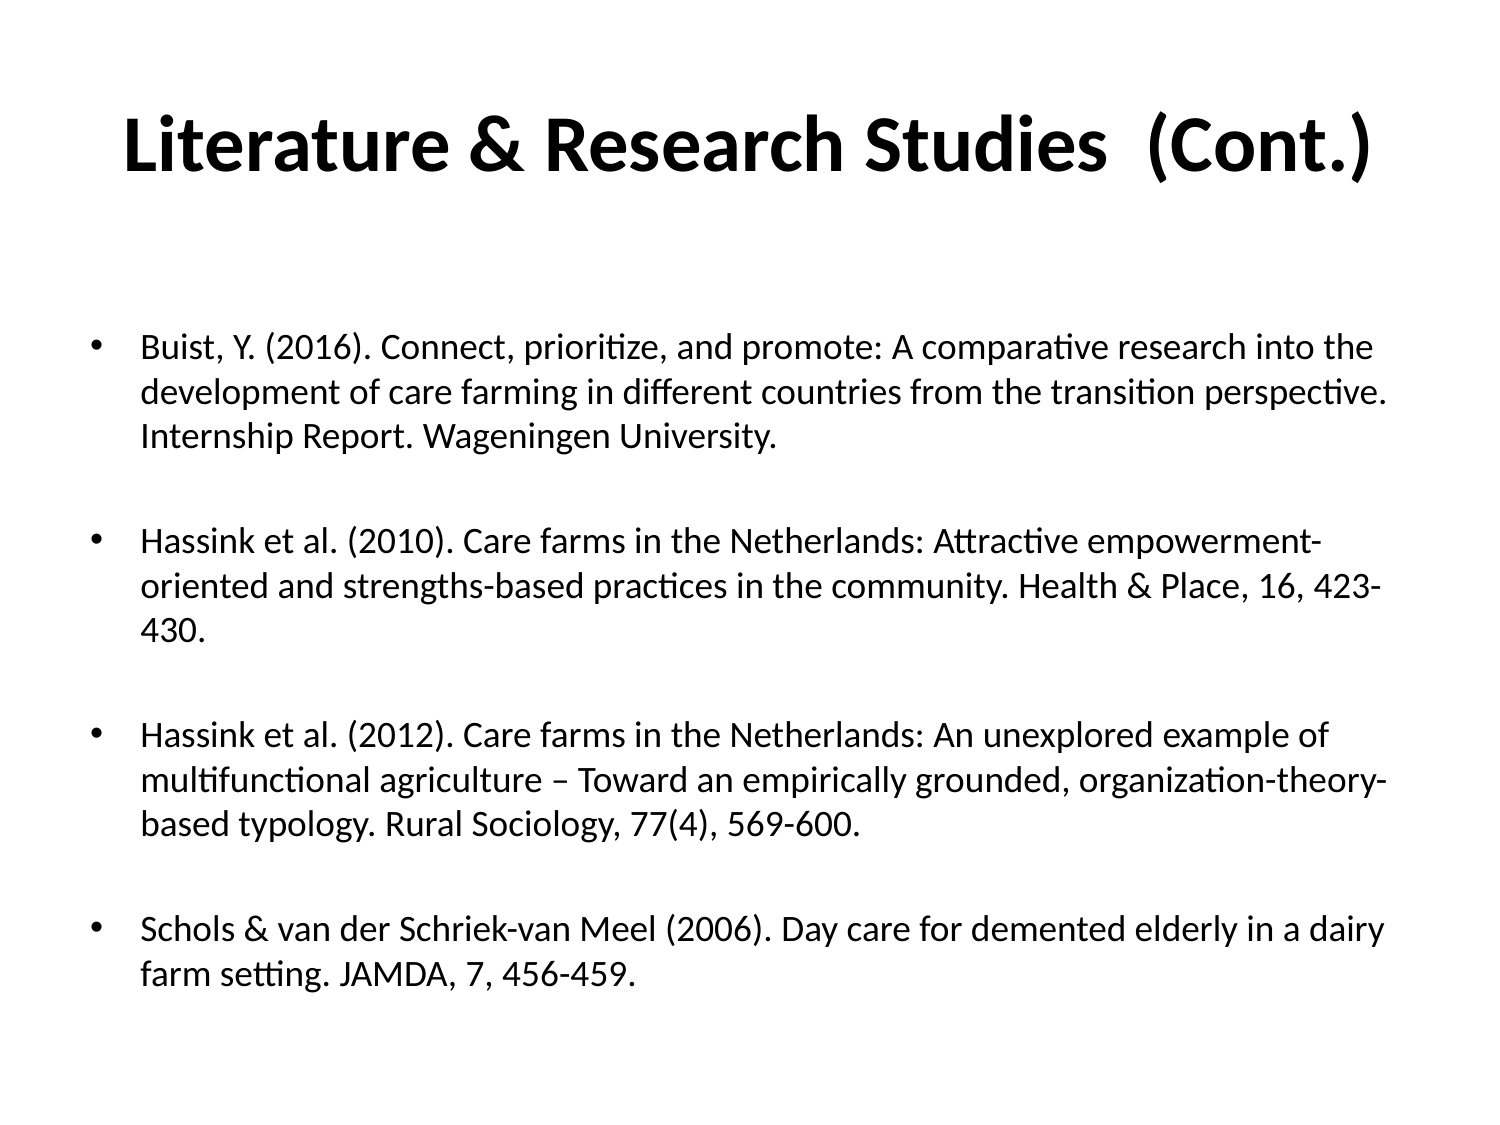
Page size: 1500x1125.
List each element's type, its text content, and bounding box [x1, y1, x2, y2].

list Buist, Y. (2016). Connect, prioritize, and promote: A comparative research into the development of care farming in different countries from the transition perspective. Internship Report. Wageningen University. Hassink et al. (2010). Care farms in the Netherlands: Attractive empowerment-oriented and strengths-based practices in the community. Health & Place, 16, 423-430. Hassink et al. (2012). Care farms in the Netherlands: An unexplored example of multifunctional agriculture – Toward an empirically grounded, organization-theory-based typology. Rural Sociology, 77(4), 569-600. Schols & van der Schriek-van Meel (2006). Day care for demented elderly in a dairy farm setting. JAMDA, 7, 456-459. [75, 262, 1425, 1005]
title Literature & Research Studies (Cont.) [75, 45, 1425, 233]
